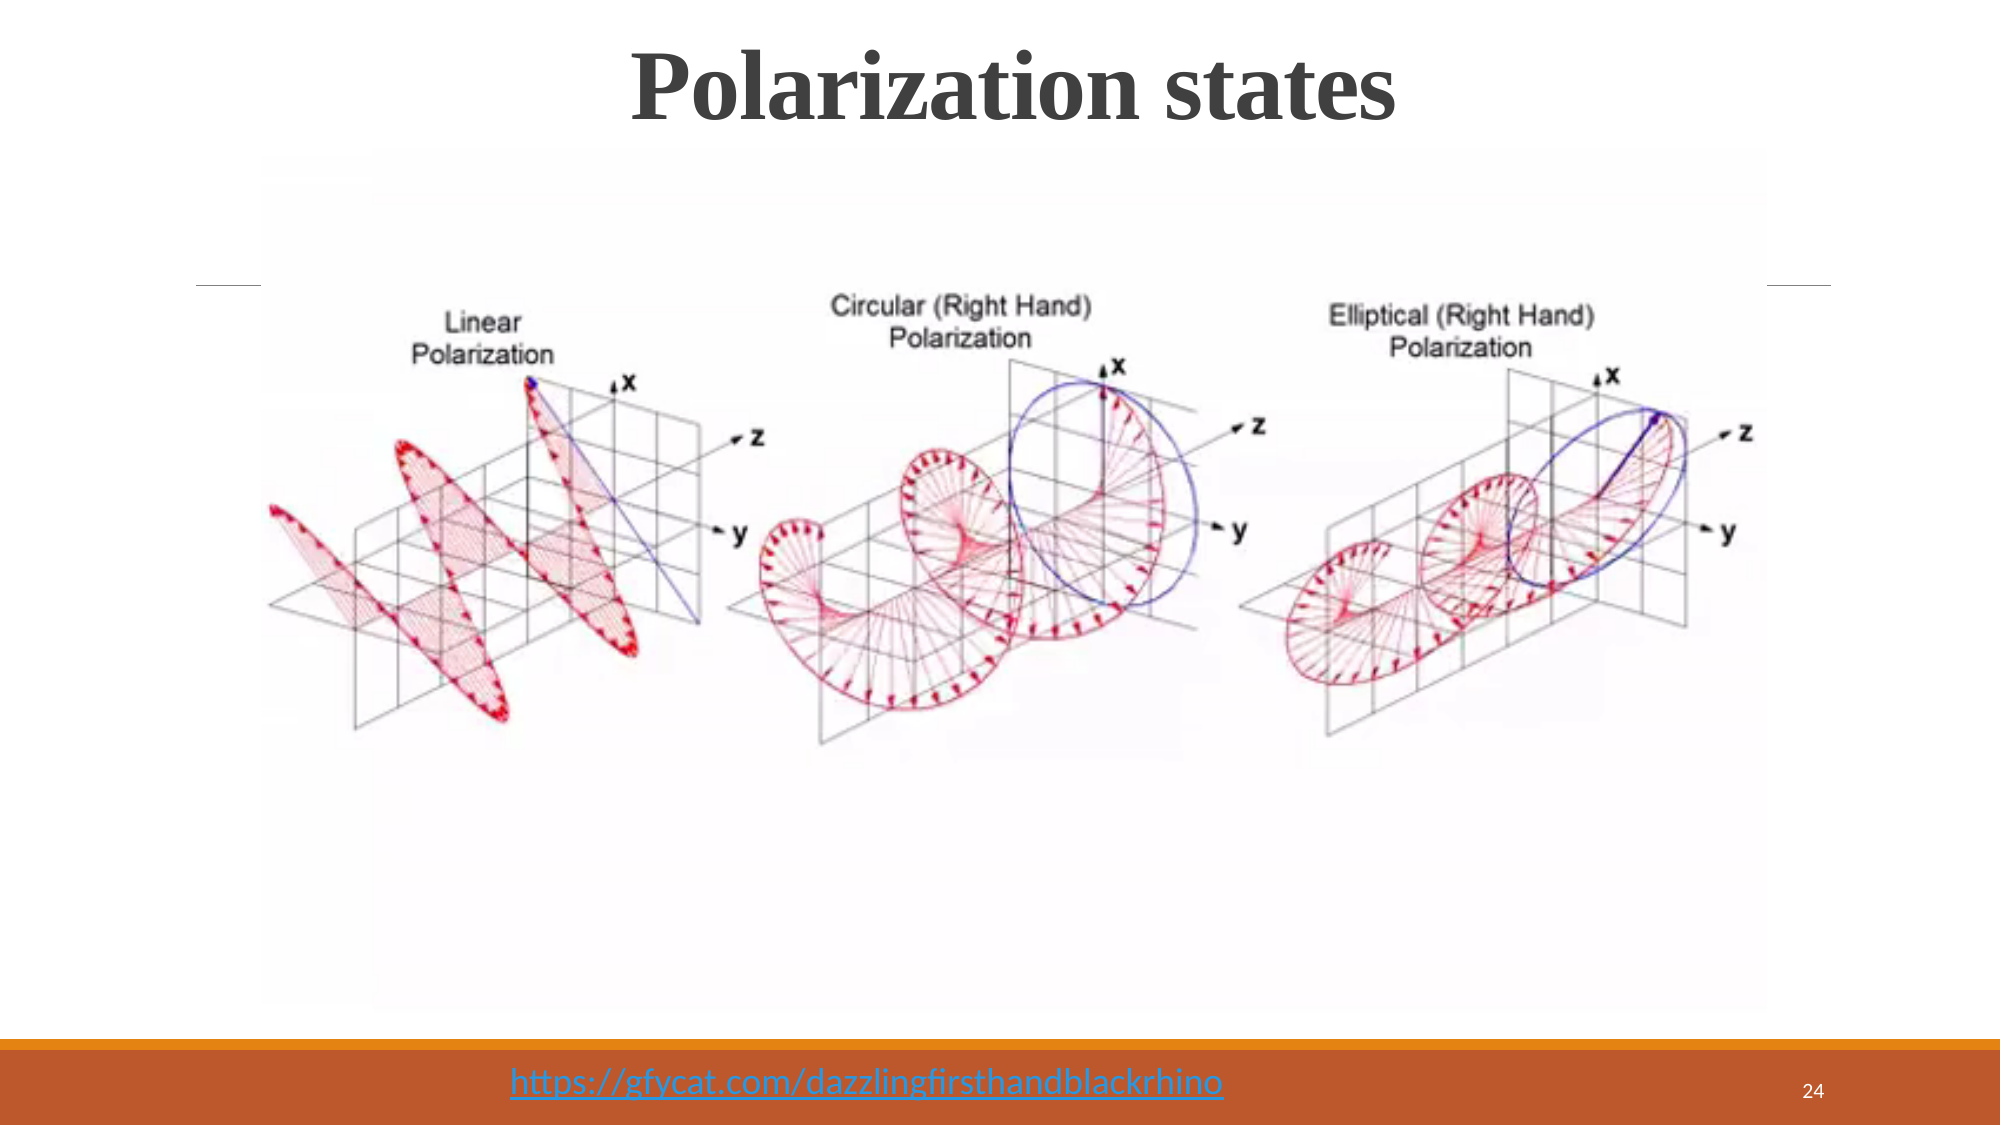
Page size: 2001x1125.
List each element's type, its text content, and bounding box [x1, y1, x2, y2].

title Polarization states [189, 26, 1840, 148]
slide_number 24 [1624, 1059, 1840, 1120]
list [260, 147, 1768, 1015]
text_box https://gfycat.com/dazzlingfirsthandblackrhino [494, 1049, 1239, 1110]
